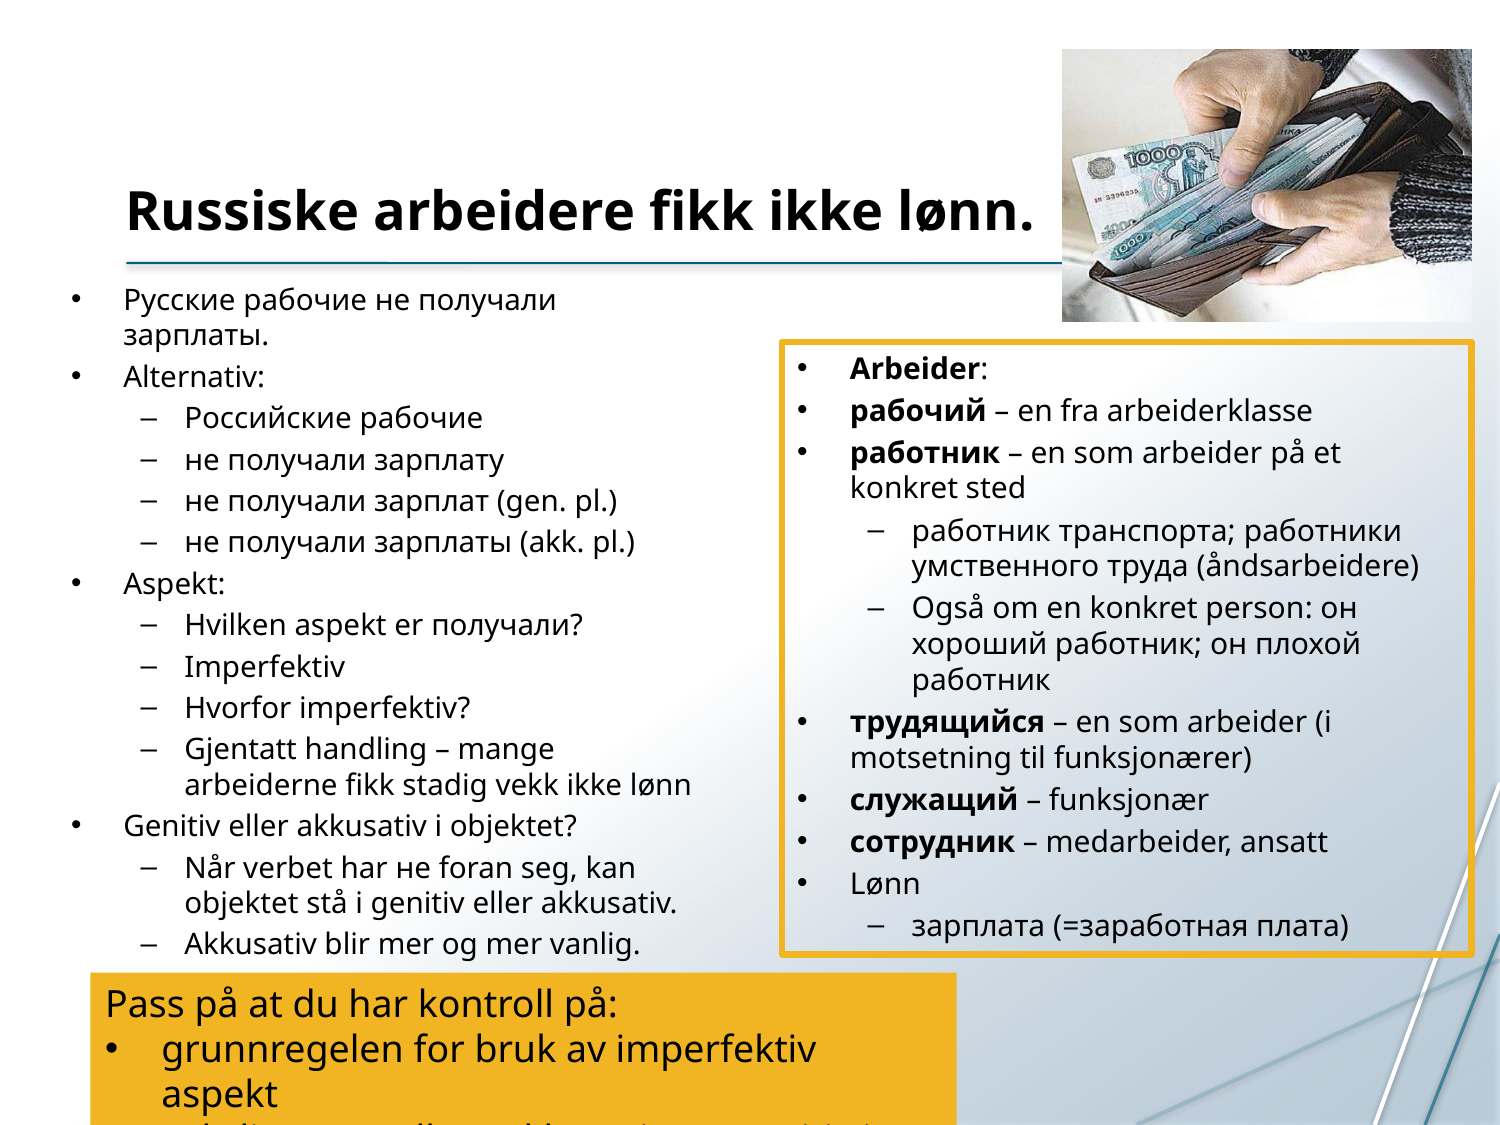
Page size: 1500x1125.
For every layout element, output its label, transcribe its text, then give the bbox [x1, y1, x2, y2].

text_box Pass på at du har kontroll på: grunnregelen for bruk av imperfektiv aspekt vekslingen mellom akkusativ og genitiv i objekt [90, 972, 957, 1125]
title Russiske arbeidere fikk ikke lønn. [109, 49, 1060, 249]
list Русские рабочие не получали зарплаты. Alternativ: Российские рабочие не получали зарплату не получали зарплат (gen. pl.) не получали зарплаты (akk. pl.) Aspekt: Hvilken aspekt er получали? Imperfektiv Hvorfor imperfektiv? Gjentatt handling – mange arbeiderne fikk stadig vekk ikke lønn Genitiv eller akkusativ i objektet? Når verbet har не foran seg, kan objektet stå i genitiv eller akkusativ. Akkusativ blir mer og mer vanlig. [56, 273, 719, 977]
picture [1062, 48, 1472, 323]
list Arbeider: рабочий – en fra arbeiderklasse работник – en som arbeider på et konkret sted работник транспорта; работники умственного труда (åndsarbeidere) Også om en konkret person: он хороший работник; он плохой работник трудящийся – en som arbeider (i motsetning til funksjonærer) служащий – funksjonær сотрудник – medarbeider, ansatt Lønn зарплата (=заработная плата) [782, 341, 1472, 955]
